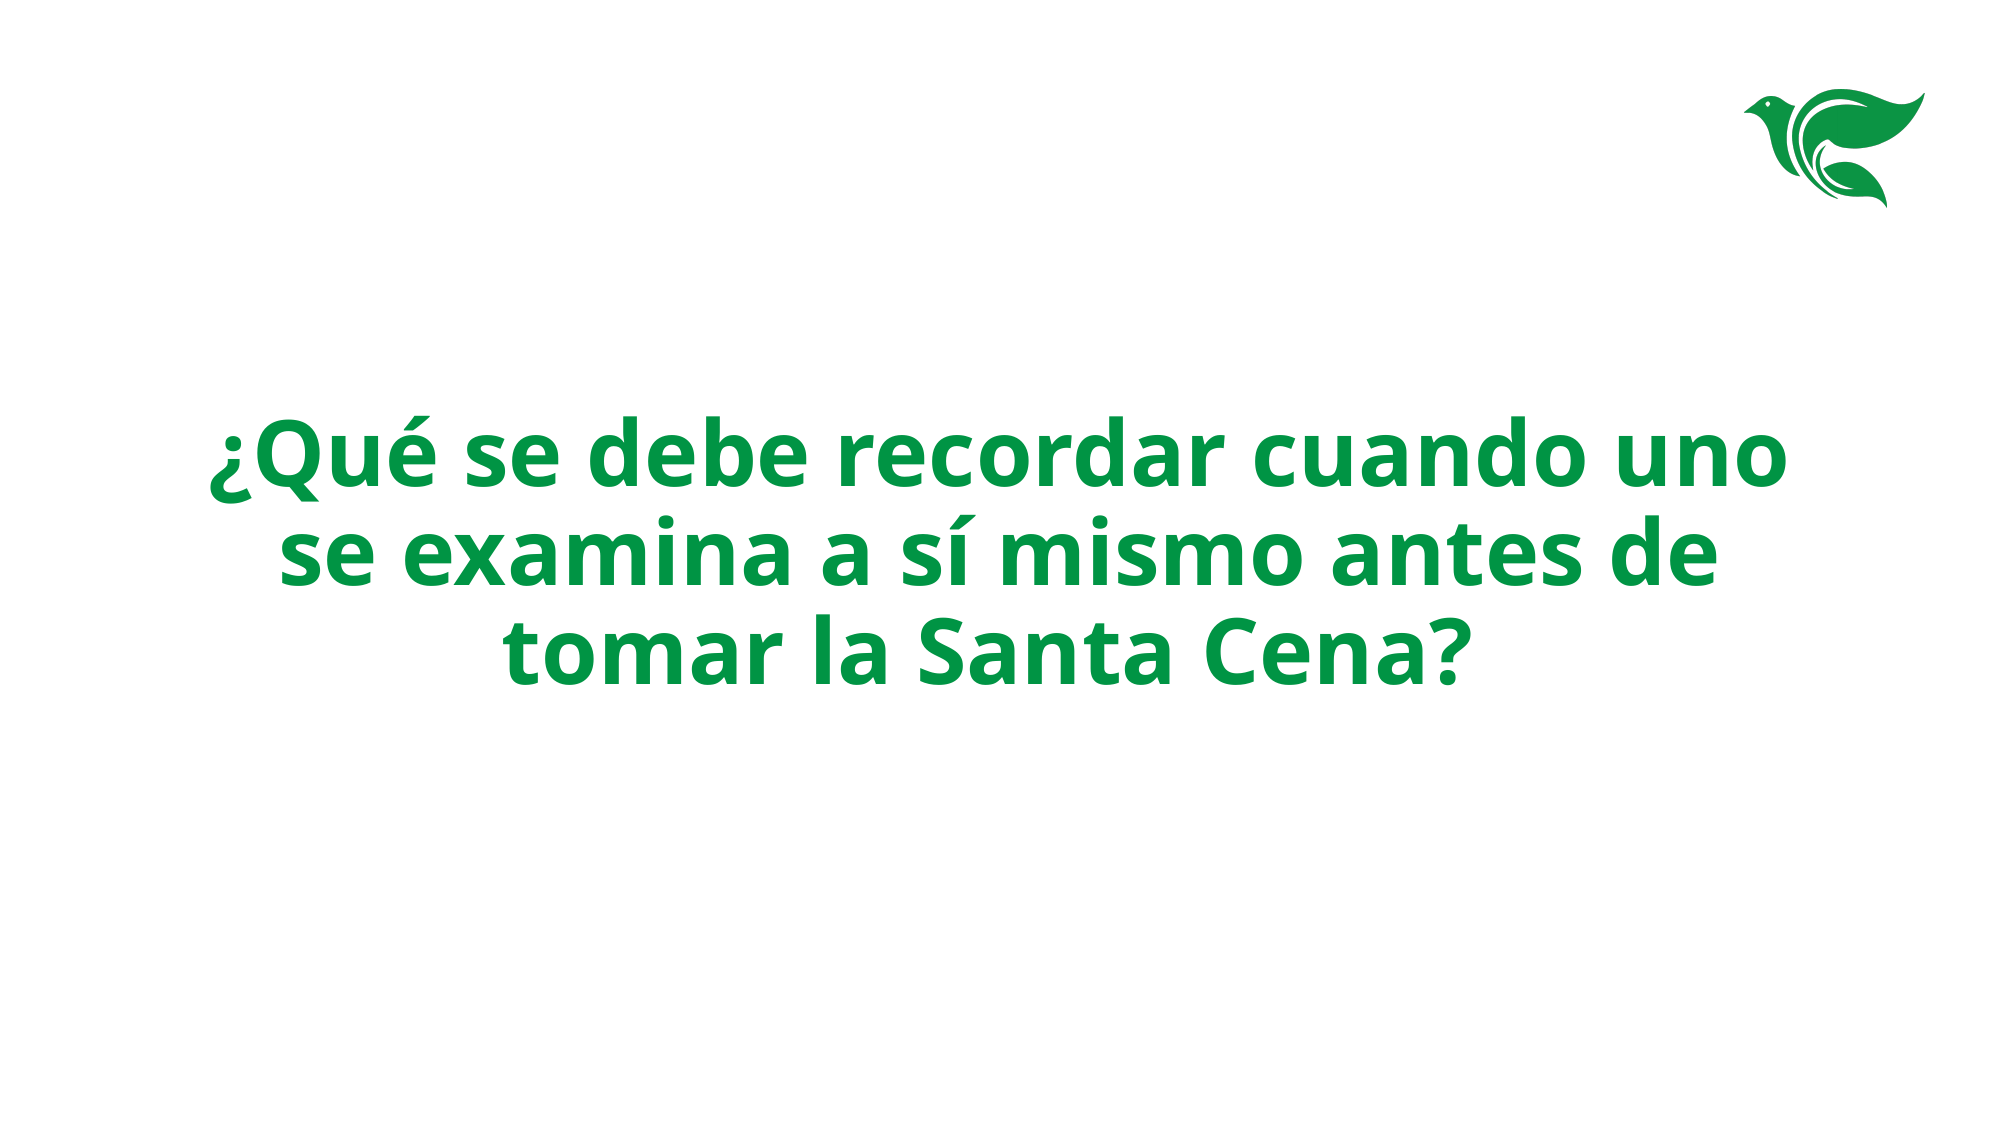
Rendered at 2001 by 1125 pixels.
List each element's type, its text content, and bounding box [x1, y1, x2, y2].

picture [1722, 47, 1953, 240]
title ¿Qué se debe recordar cuando uno se examina a sí mismo antes de tomar la Santa Cena? [137, 414, 1863, 807]
